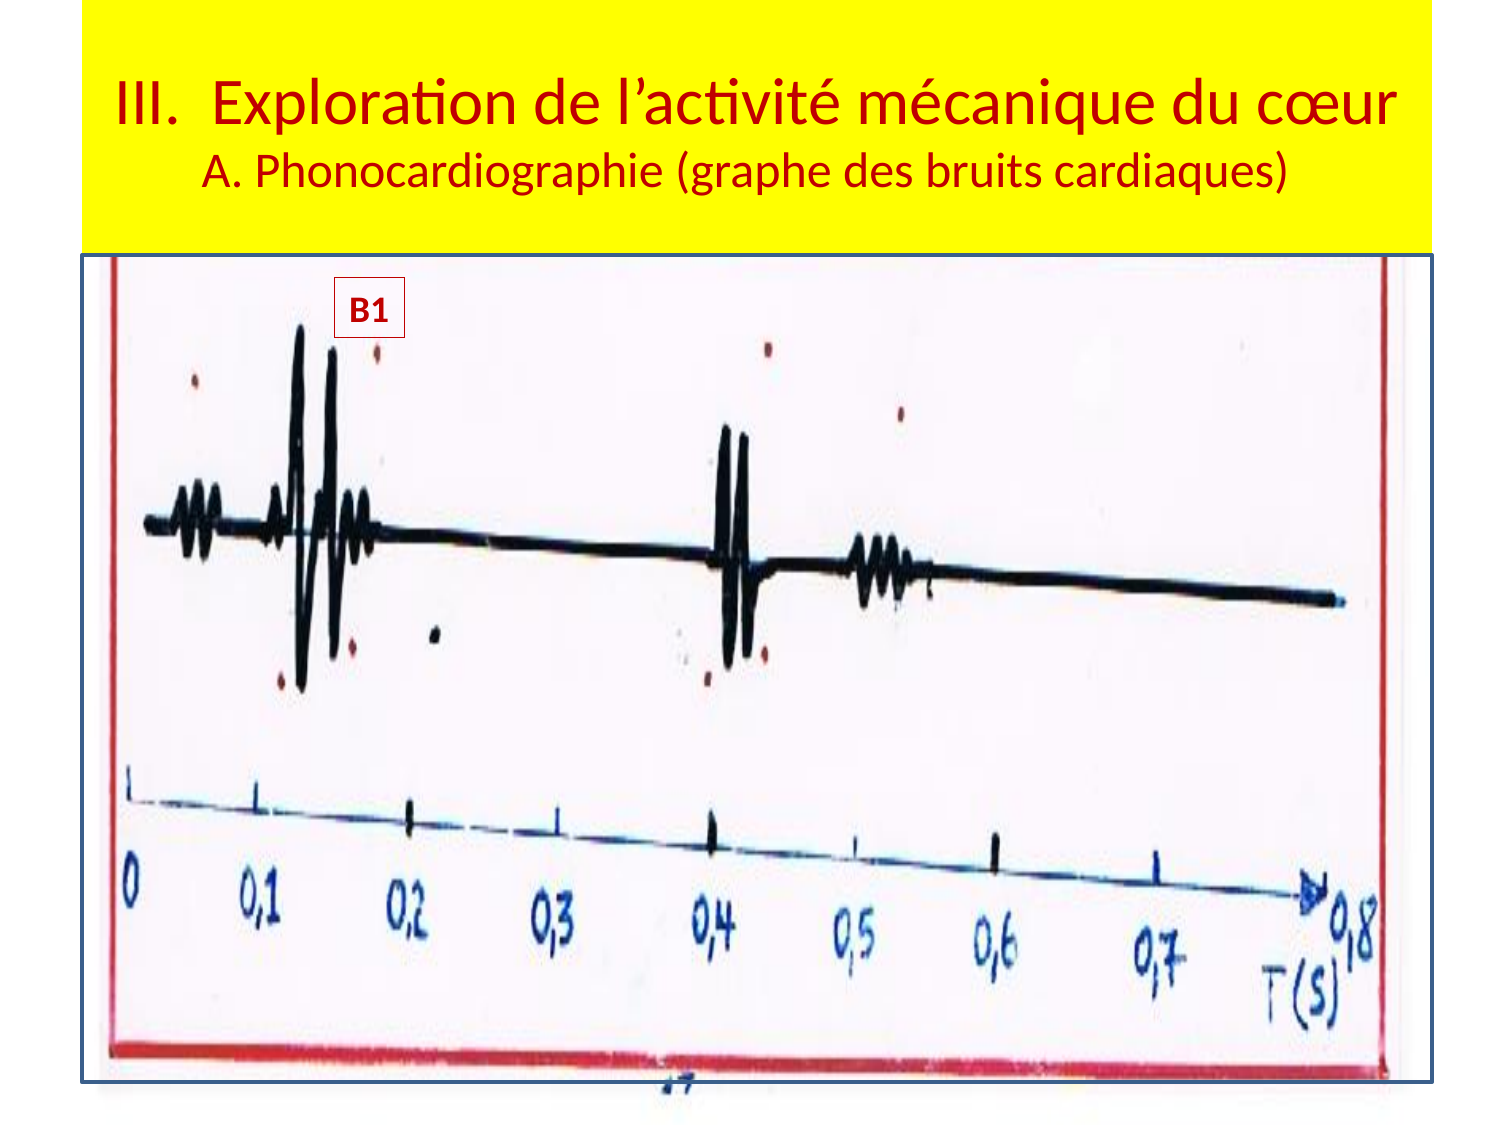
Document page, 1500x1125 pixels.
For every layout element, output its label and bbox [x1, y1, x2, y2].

list [81, 0, 1433, 1125]
